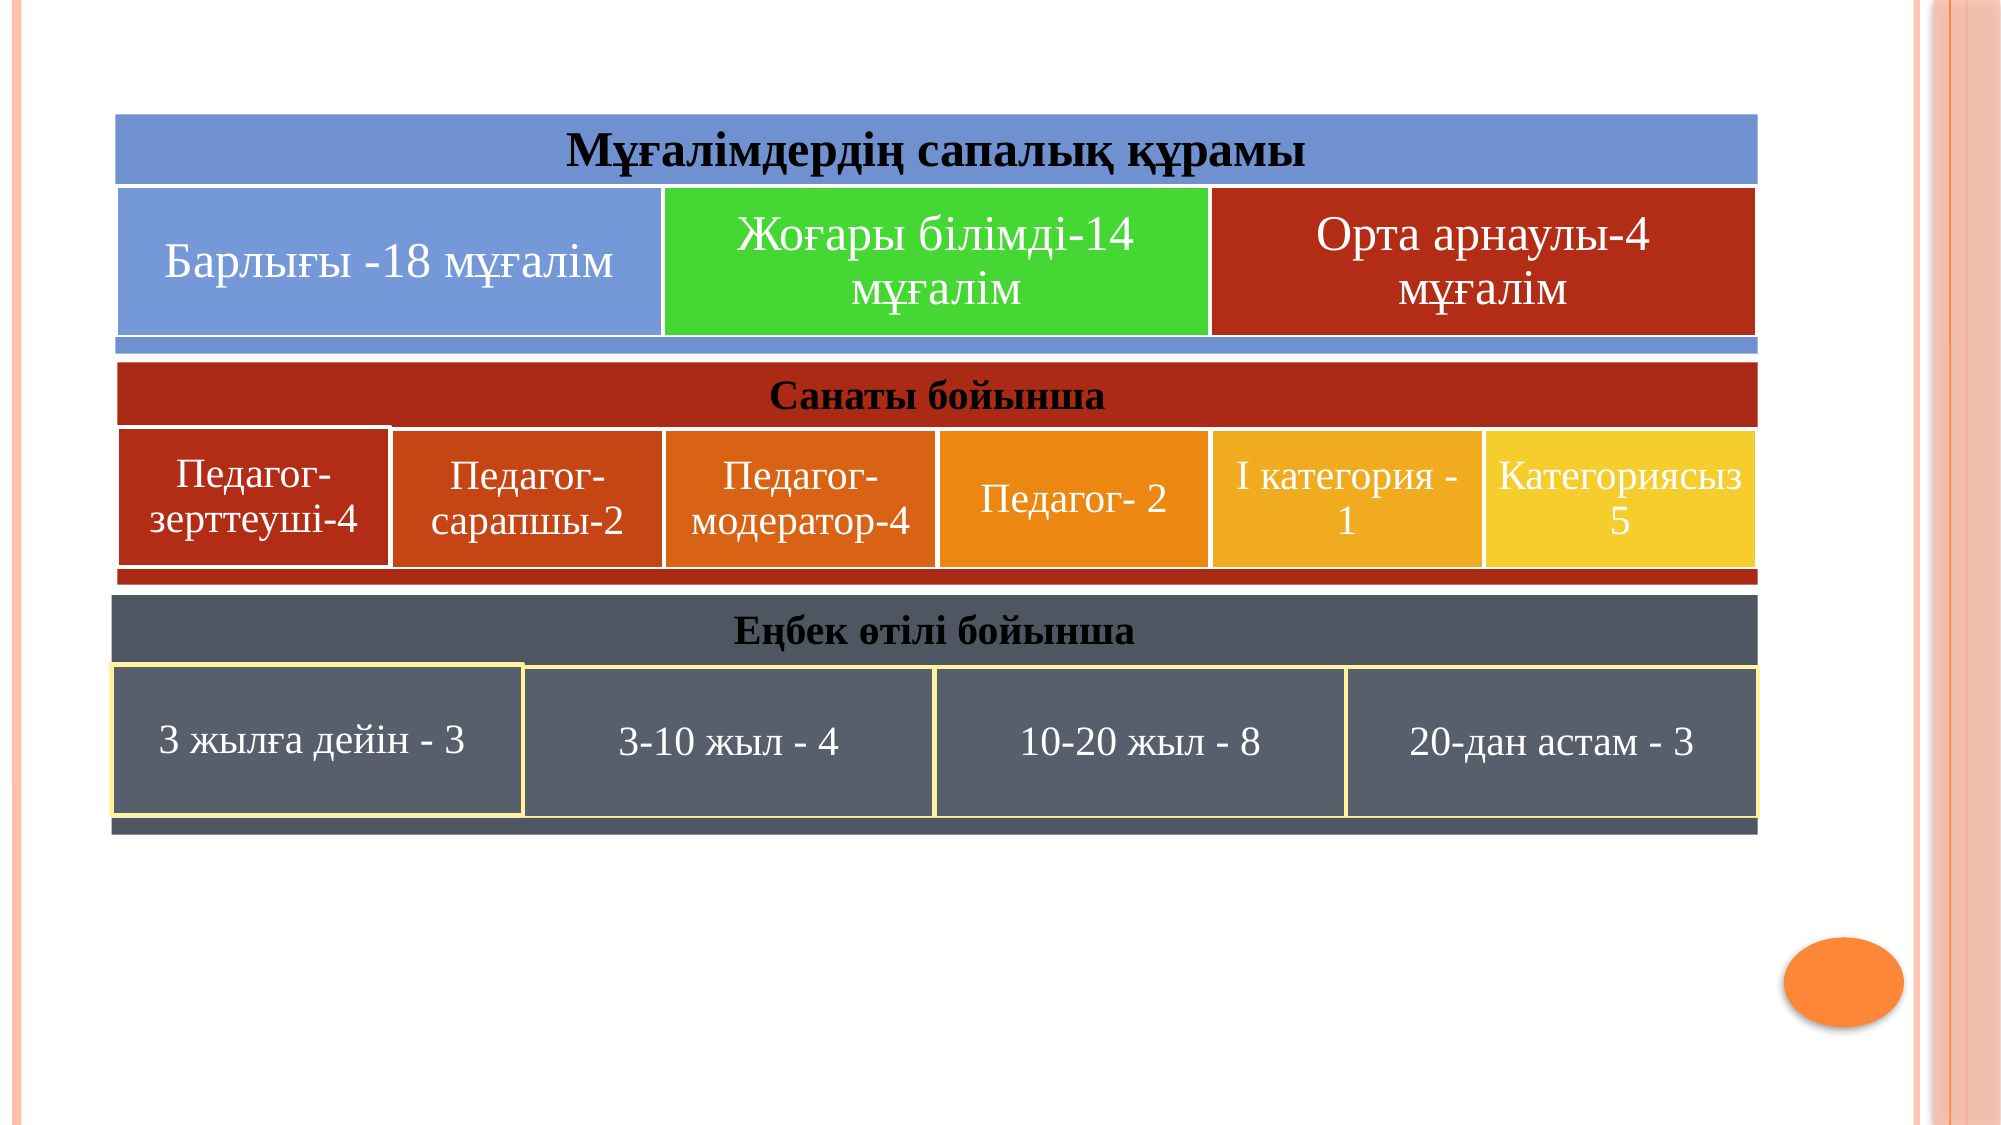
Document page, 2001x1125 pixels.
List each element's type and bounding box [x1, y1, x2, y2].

text_box [111, 594, 1759, 836]
text_box [116, 361, 1759, 586]
list [114, 113, 1759, 355]
